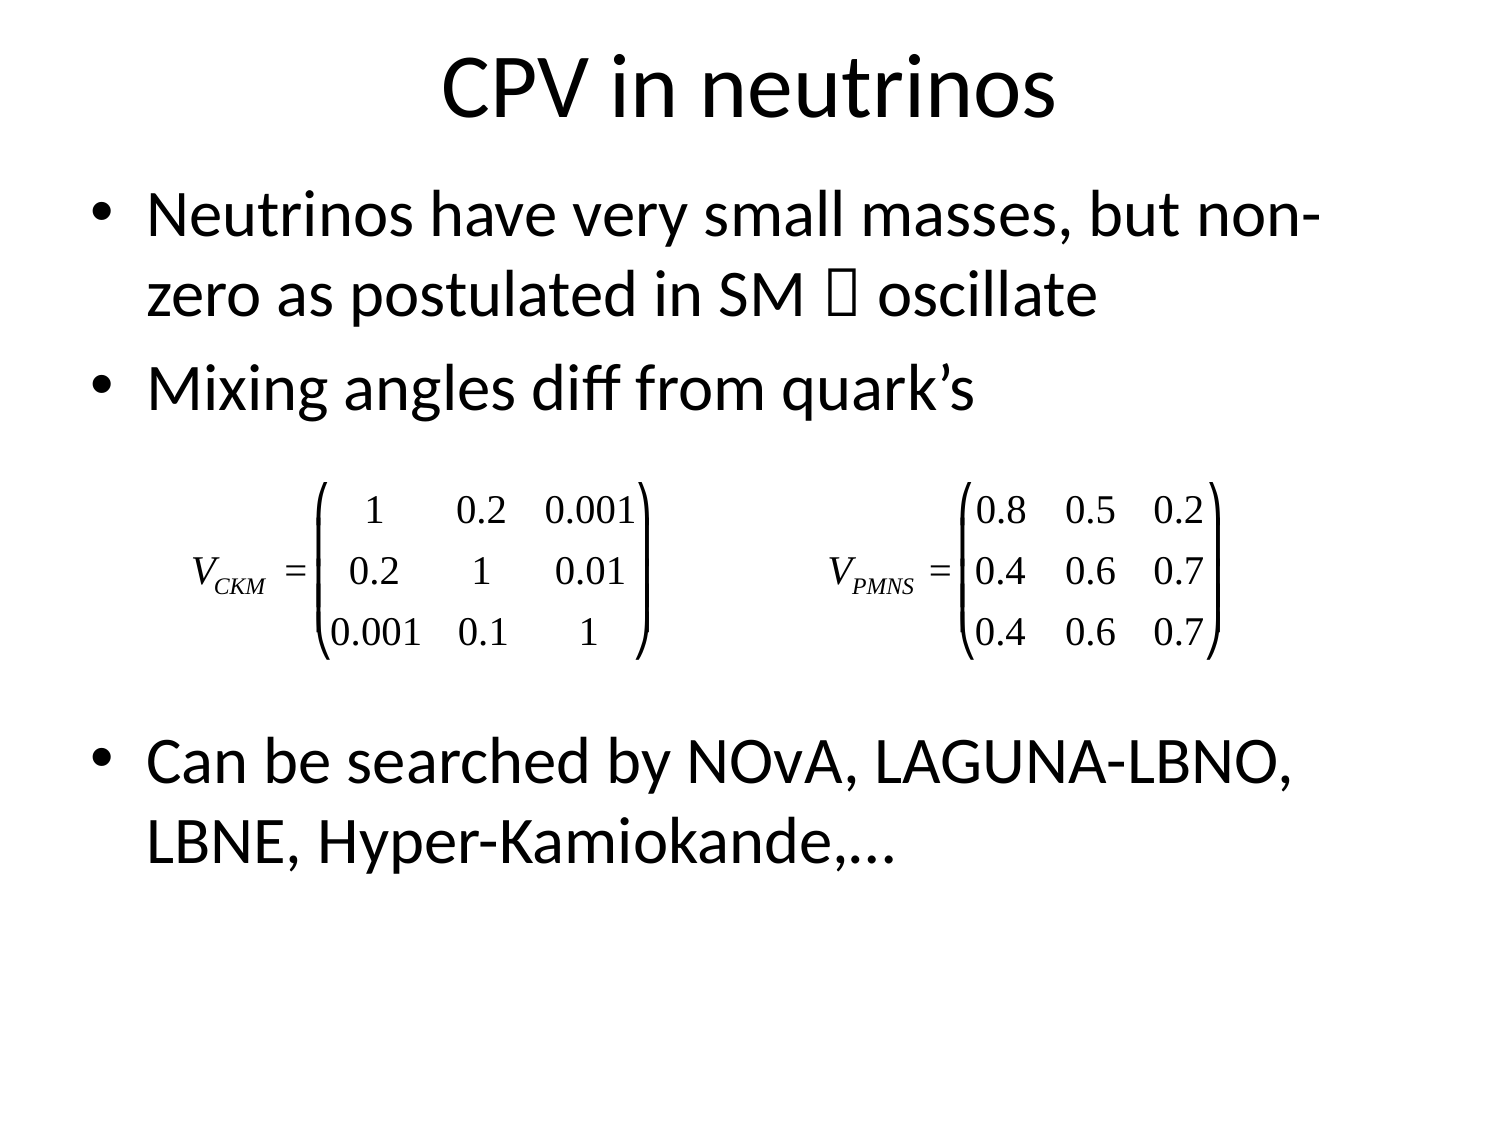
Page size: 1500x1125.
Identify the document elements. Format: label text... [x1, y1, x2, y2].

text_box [187, 481, 651, 663]
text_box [823, 481, 1223, 663]
list Neutrinos have very small masses, but non-zero as postulated in SM  oscillate Mixing angles diff from quark’s Can be searched by NOvA, LAGUNA-LBNO, LBNE, Hyper-Kamiokande,… [75, 162, 1425, 1005]
title CPV in neutrinos [75, 0, 1425, 162]
